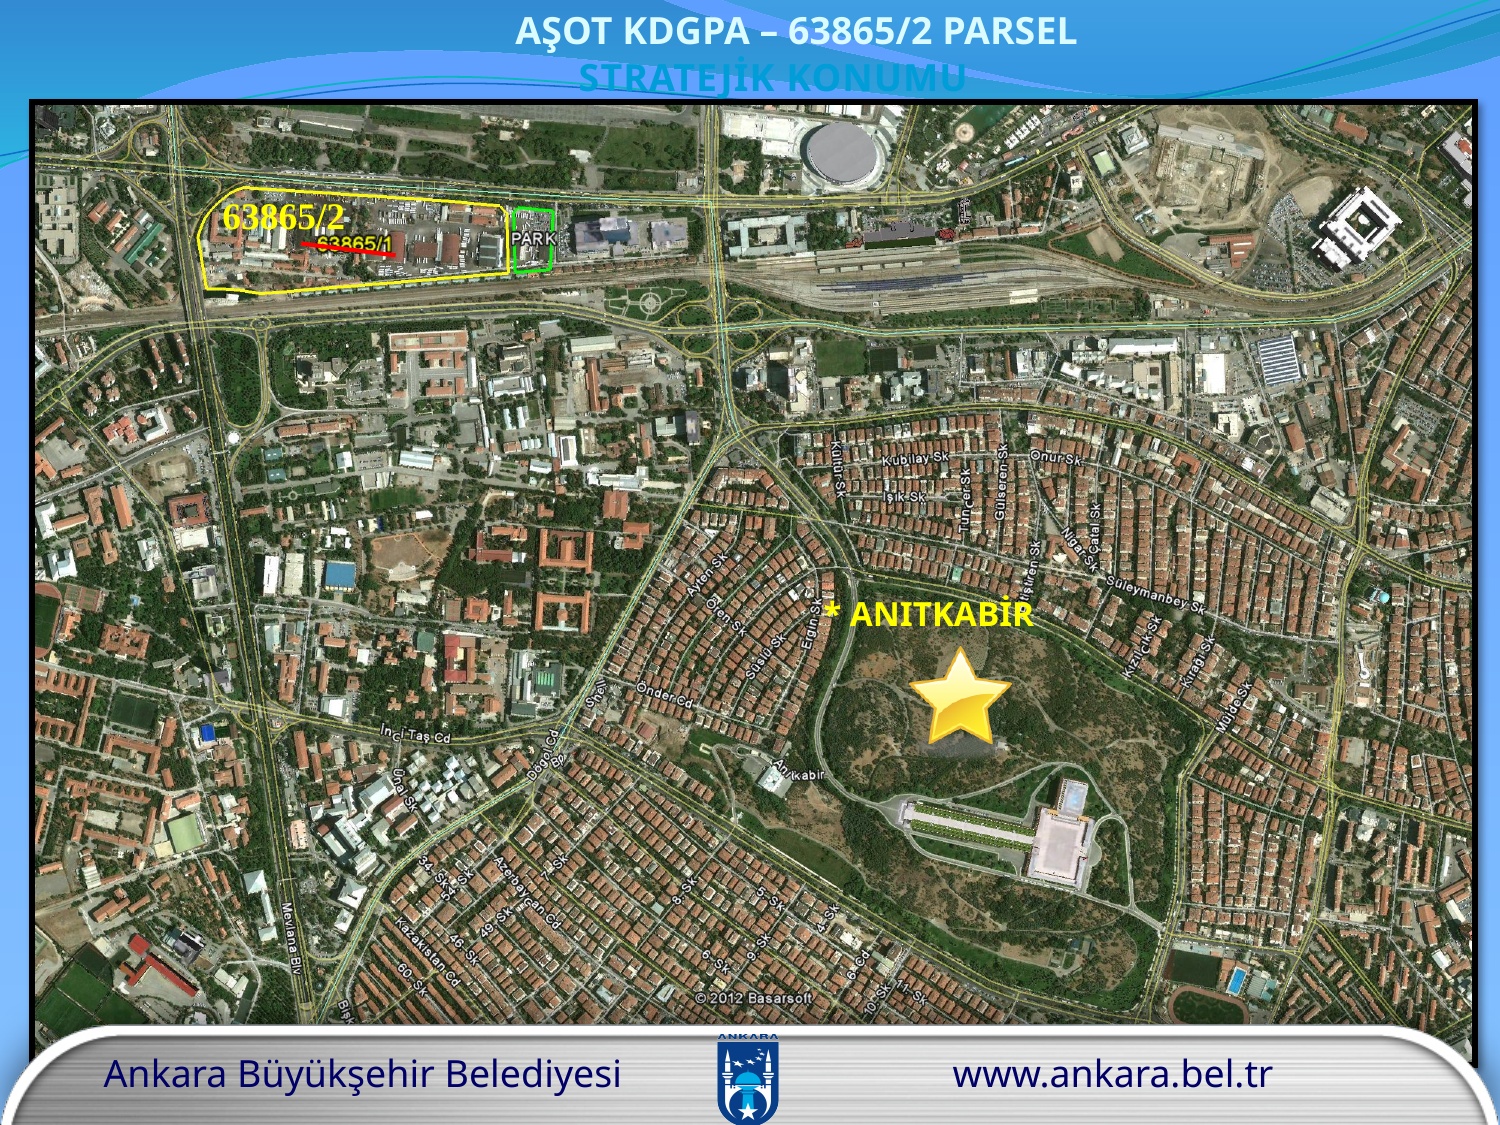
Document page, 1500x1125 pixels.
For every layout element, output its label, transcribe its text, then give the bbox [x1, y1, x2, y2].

picture [34, 105, 1473, 1023]
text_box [300, 243, 396, 256]
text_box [0, 1023, 1500, 1125]
text_box STRATEJİK KONUMU [339, 46, 1207, 105]
text_box AŞOT KDGPA – 63865/2 PARSEL [363, 0, 1231, 60]
